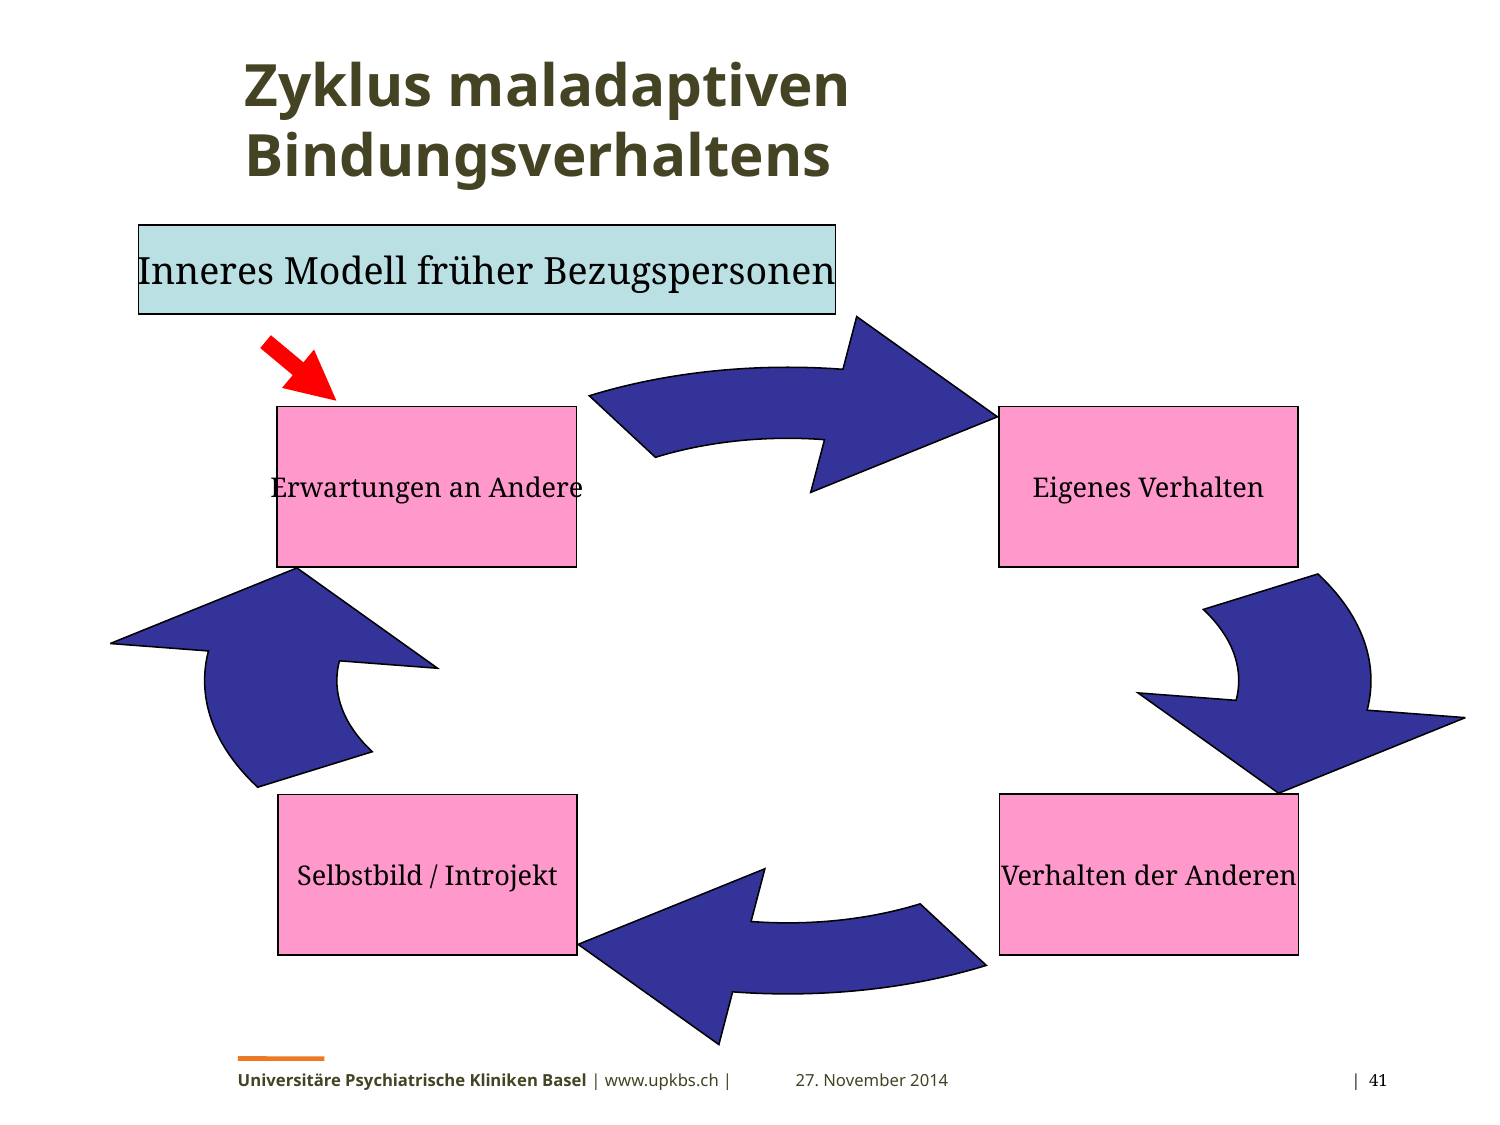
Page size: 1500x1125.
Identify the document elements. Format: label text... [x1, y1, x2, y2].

text_box Inneres Modell früher Bezugspersonen [138, 225, 836, 312]
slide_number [798, 1070, 1052, 1094]
footer Universitäre Psychiatrische Kliniken Basel | www.upkbs.ch | [237, 1070, 798, 1094]
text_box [106, 314, 1471, 1048]
title Zyklus maladaptiven Bindungsverhaltens [244, 48, 1449, 226]
slide_number | 41 [1220, 1070, 1388, 1091]
